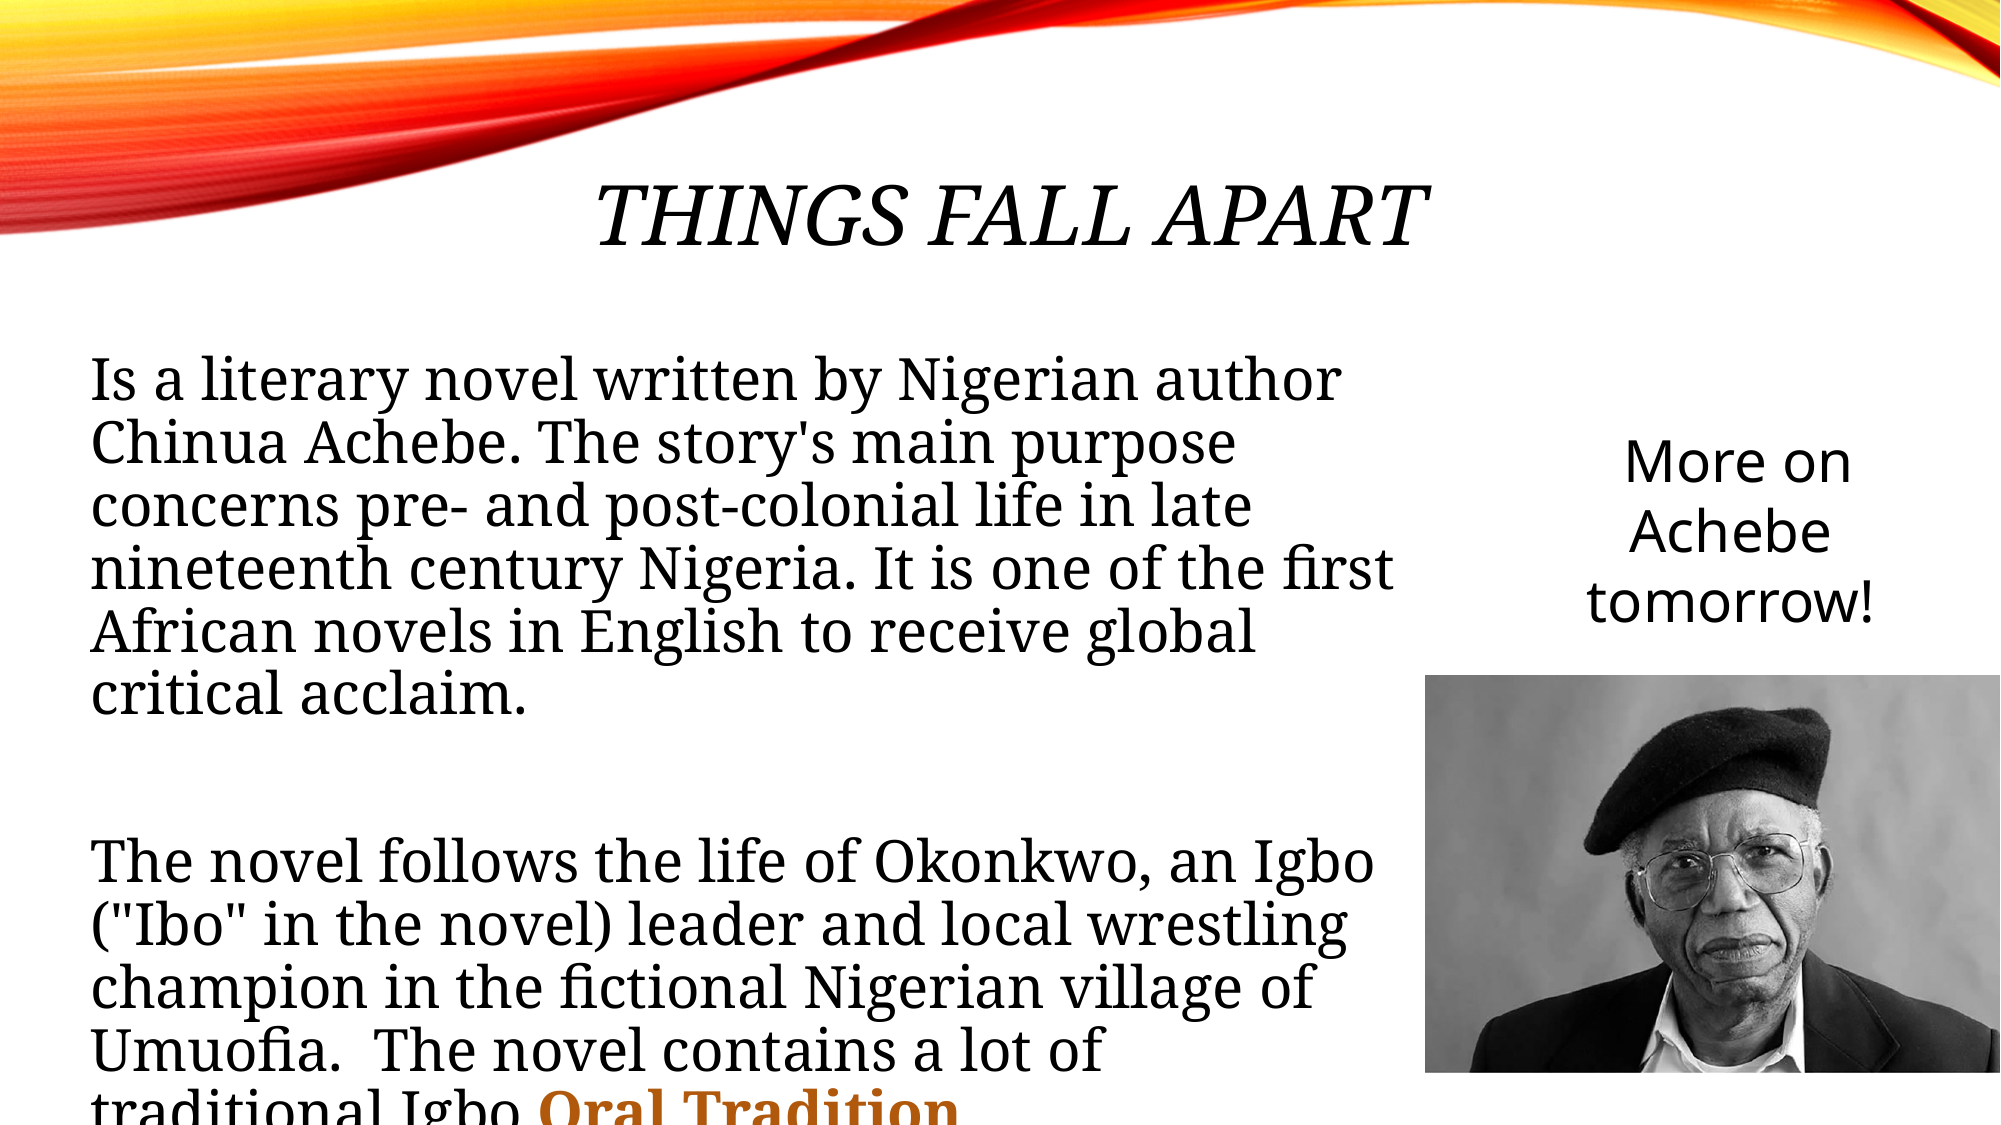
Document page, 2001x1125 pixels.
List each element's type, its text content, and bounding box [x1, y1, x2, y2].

picture [1425, 675, 2000, 1073]
text_box More on Achebe tomorrow! [1542, 417, 1920, 642]
list Is a literary novel written by Nigerian author Chinua Achebe. The story's main purpose concerns pre- and post-colonial life in late nineteenth century Nigeria. It is one of the first African novels in English to receive global critical acclaim. The novel follows the life of Okonkwo, an Igbo ("Ibo" in the novel) leader and local wrestling champion in the fictional Nigerian village of Umuofia. The novel contains a lot of traditional Igbo Oral Tradition. [75, 343, 1426, 1125]
title Things Fall Apart [91, 124, 1442, 312]
picture [0, 0, 2000, 237]
